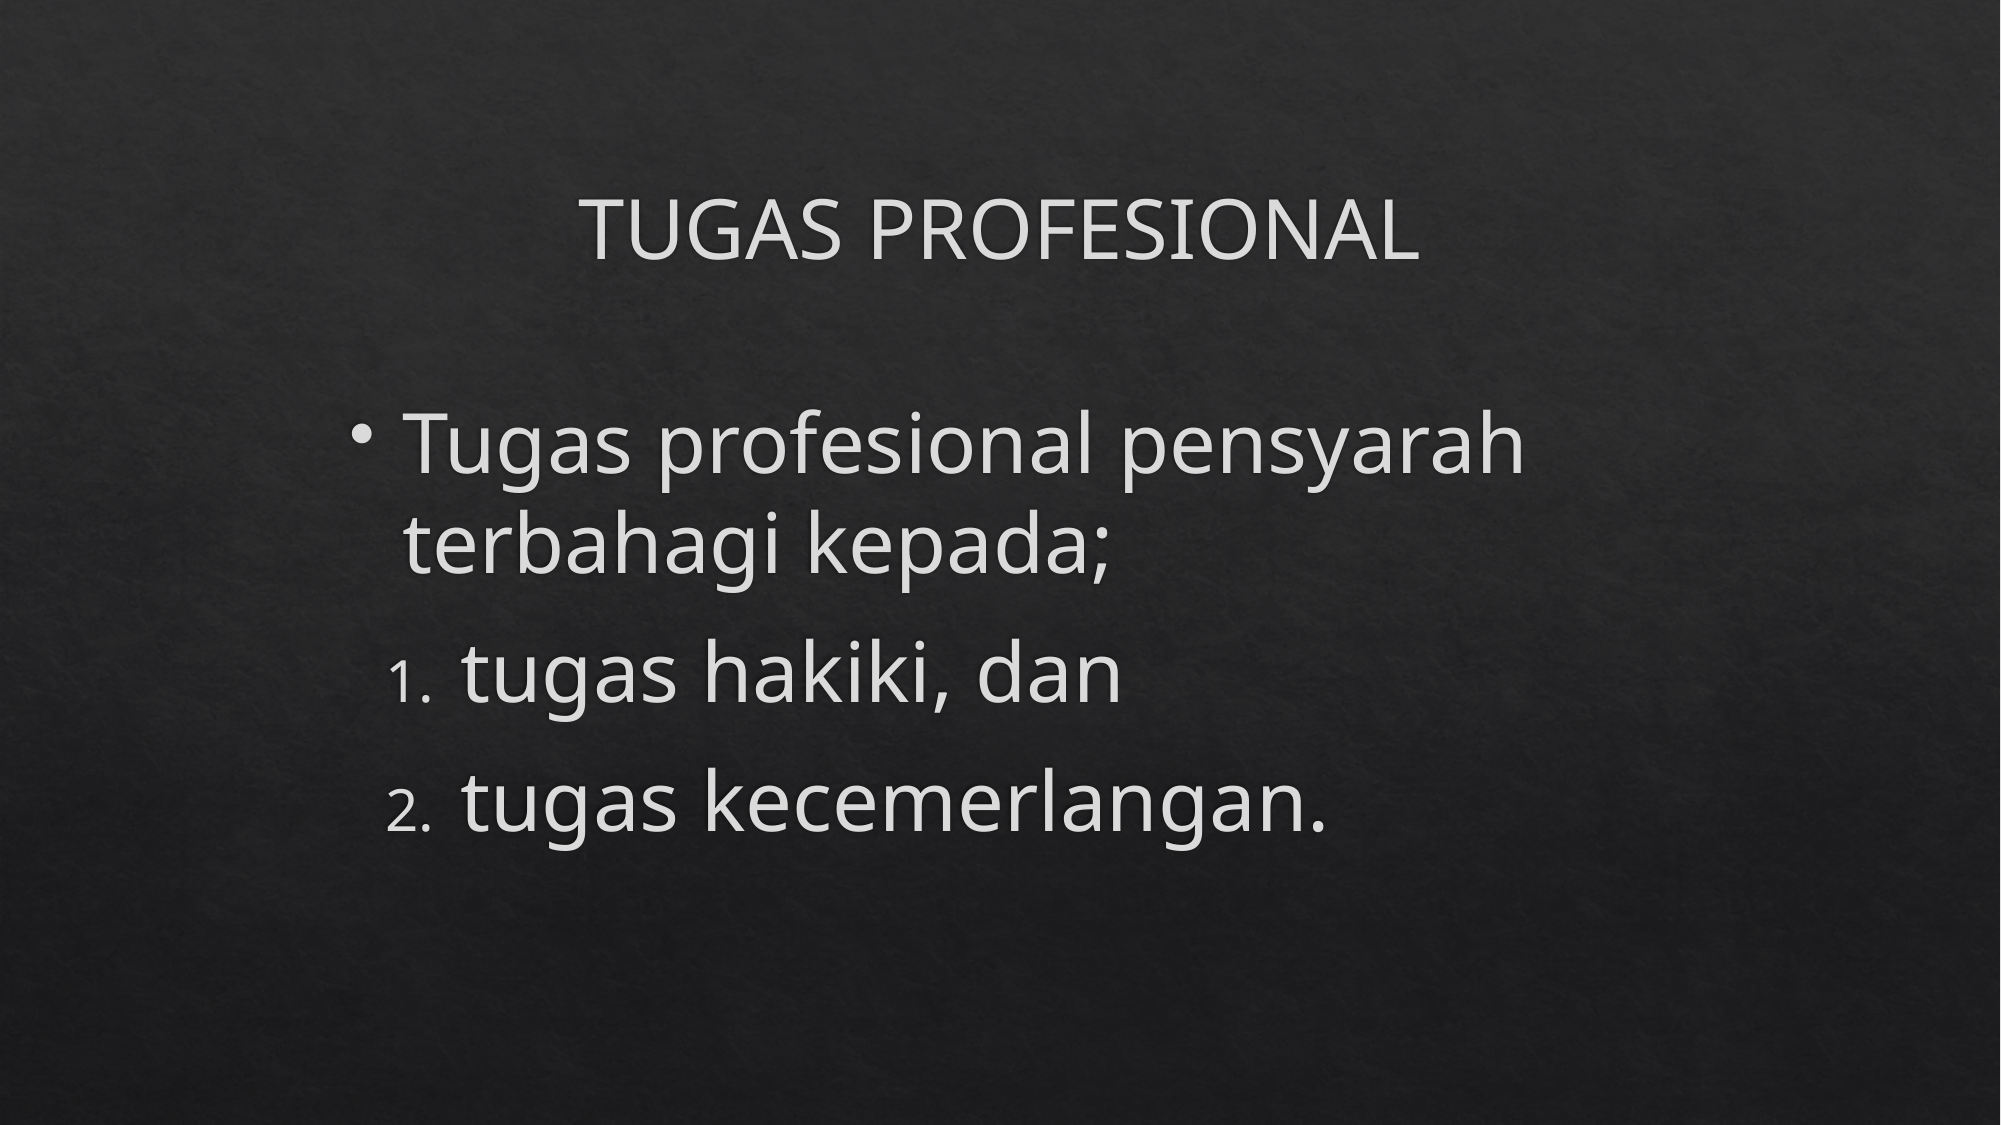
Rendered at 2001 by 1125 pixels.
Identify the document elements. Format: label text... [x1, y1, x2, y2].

list Tugas profesional pensyarah terbahagi kepada; tugas hakiki, dan tugas kecemerlangan. [331, 382, 1830, 869]
title TUGAS PROFESIONAL [249, 114, 1751, 339]
